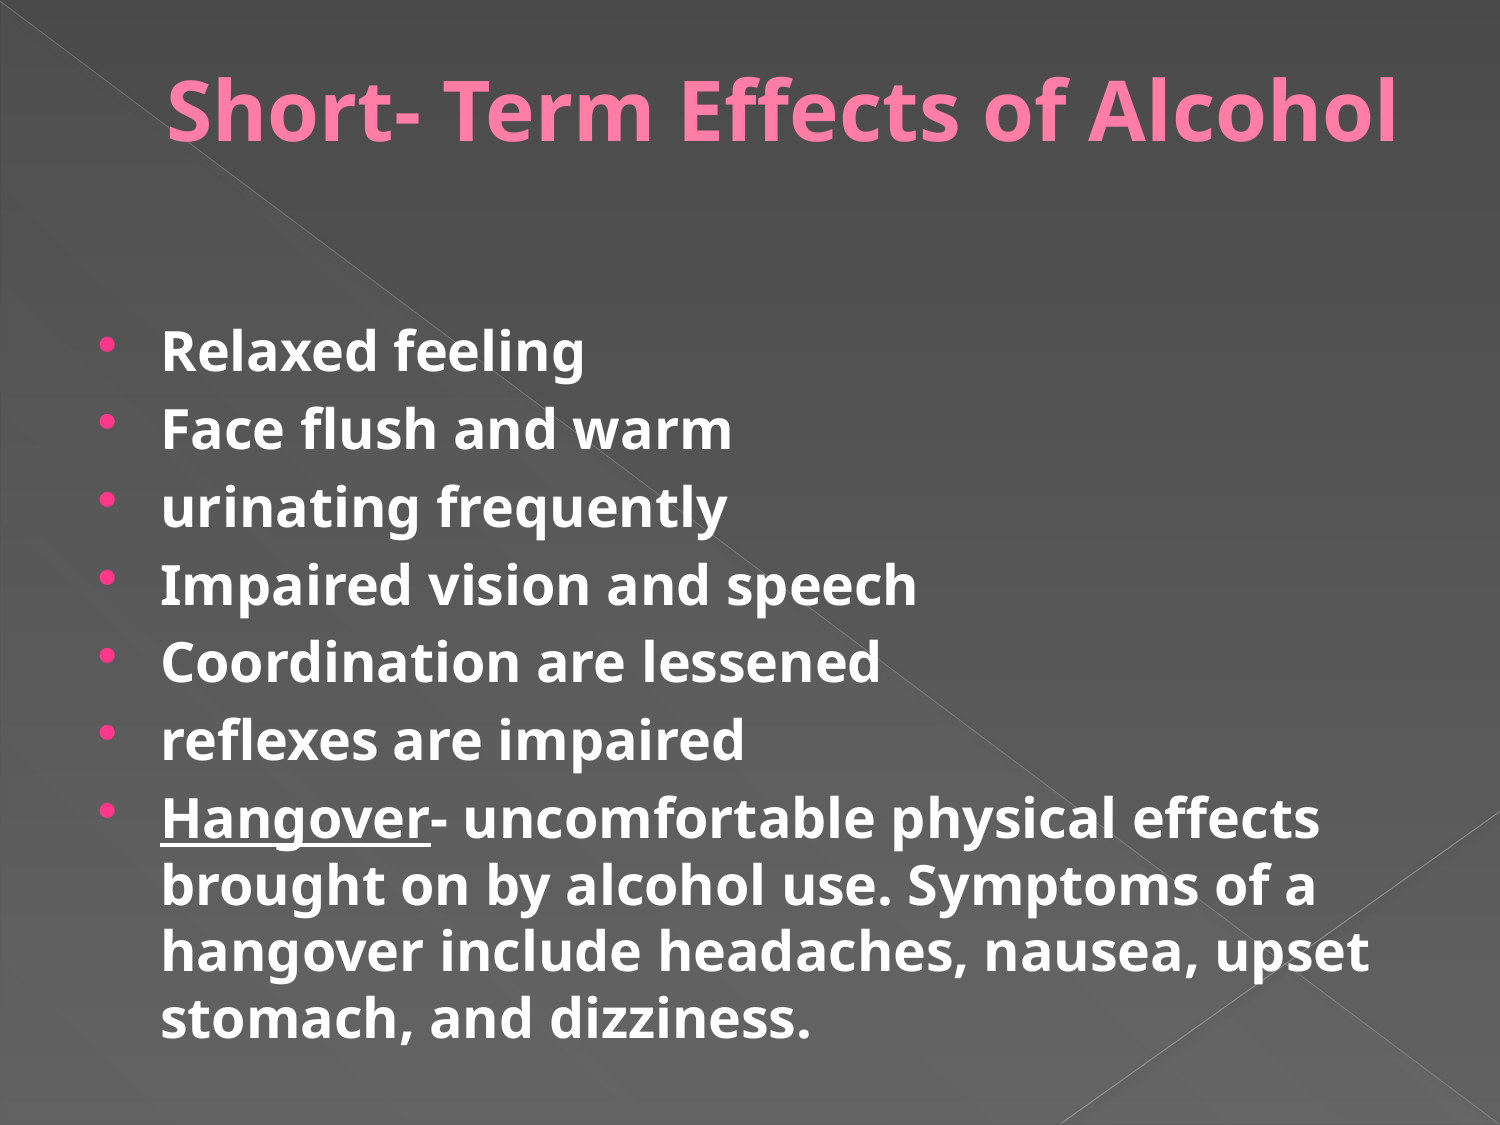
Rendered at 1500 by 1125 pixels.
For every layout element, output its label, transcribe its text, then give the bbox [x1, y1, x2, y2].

list Relaxed feeling Face flush and warm urinating frequently Impaired vision and speech Coordination are lessened reflexes are impaired Hangover- uncomfortable physical effects brought on by alcohol use. Symptoms of a hangover include headaches, nausea, upset stomach, and dizziness. [75, 308, 1425, 1059]
title Short- Term Effects of Alcohol [75, 43, 1425, 274]
